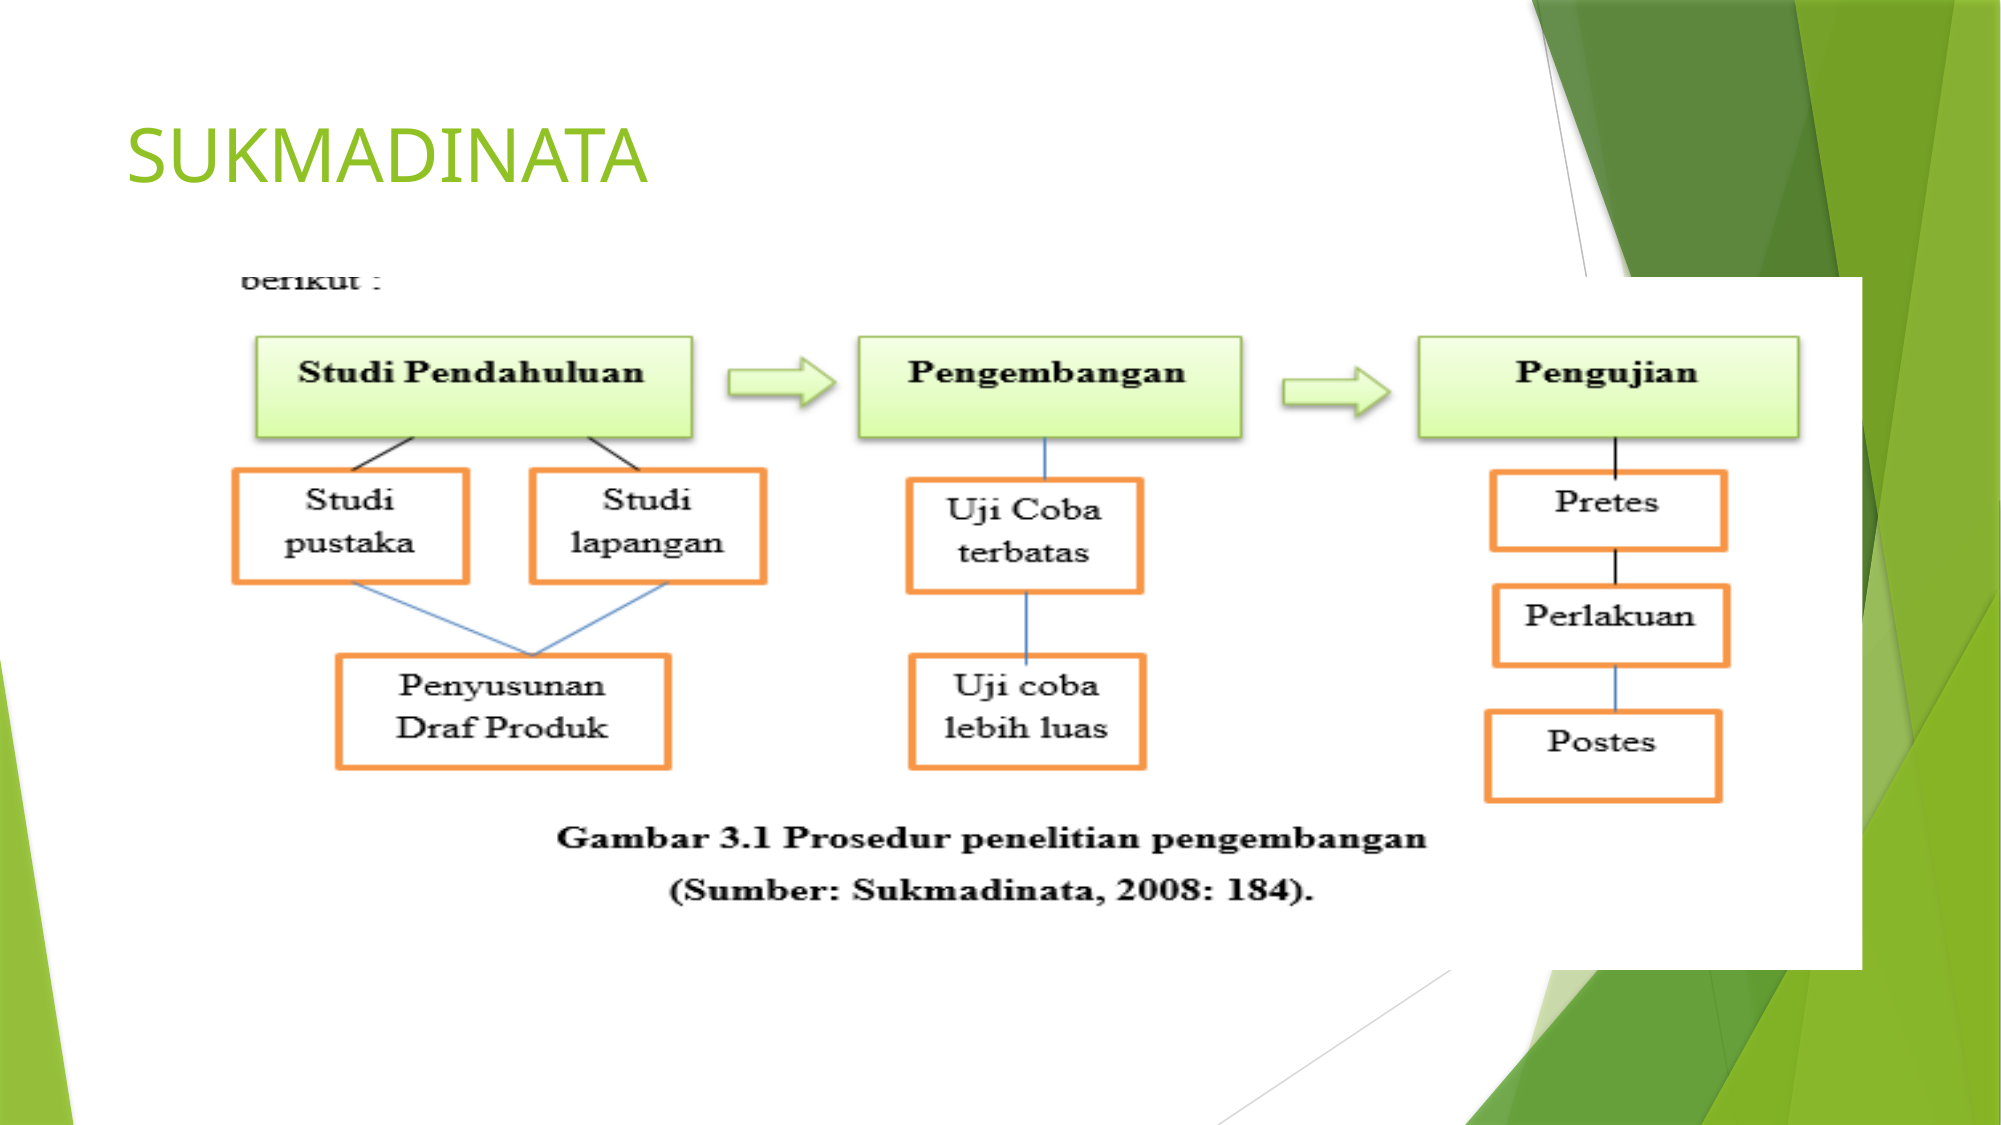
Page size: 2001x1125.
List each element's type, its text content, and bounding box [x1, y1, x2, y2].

title SUKMADINATA [111, 99, 1522, 317]
picture [136, 276, 1863, 971]
